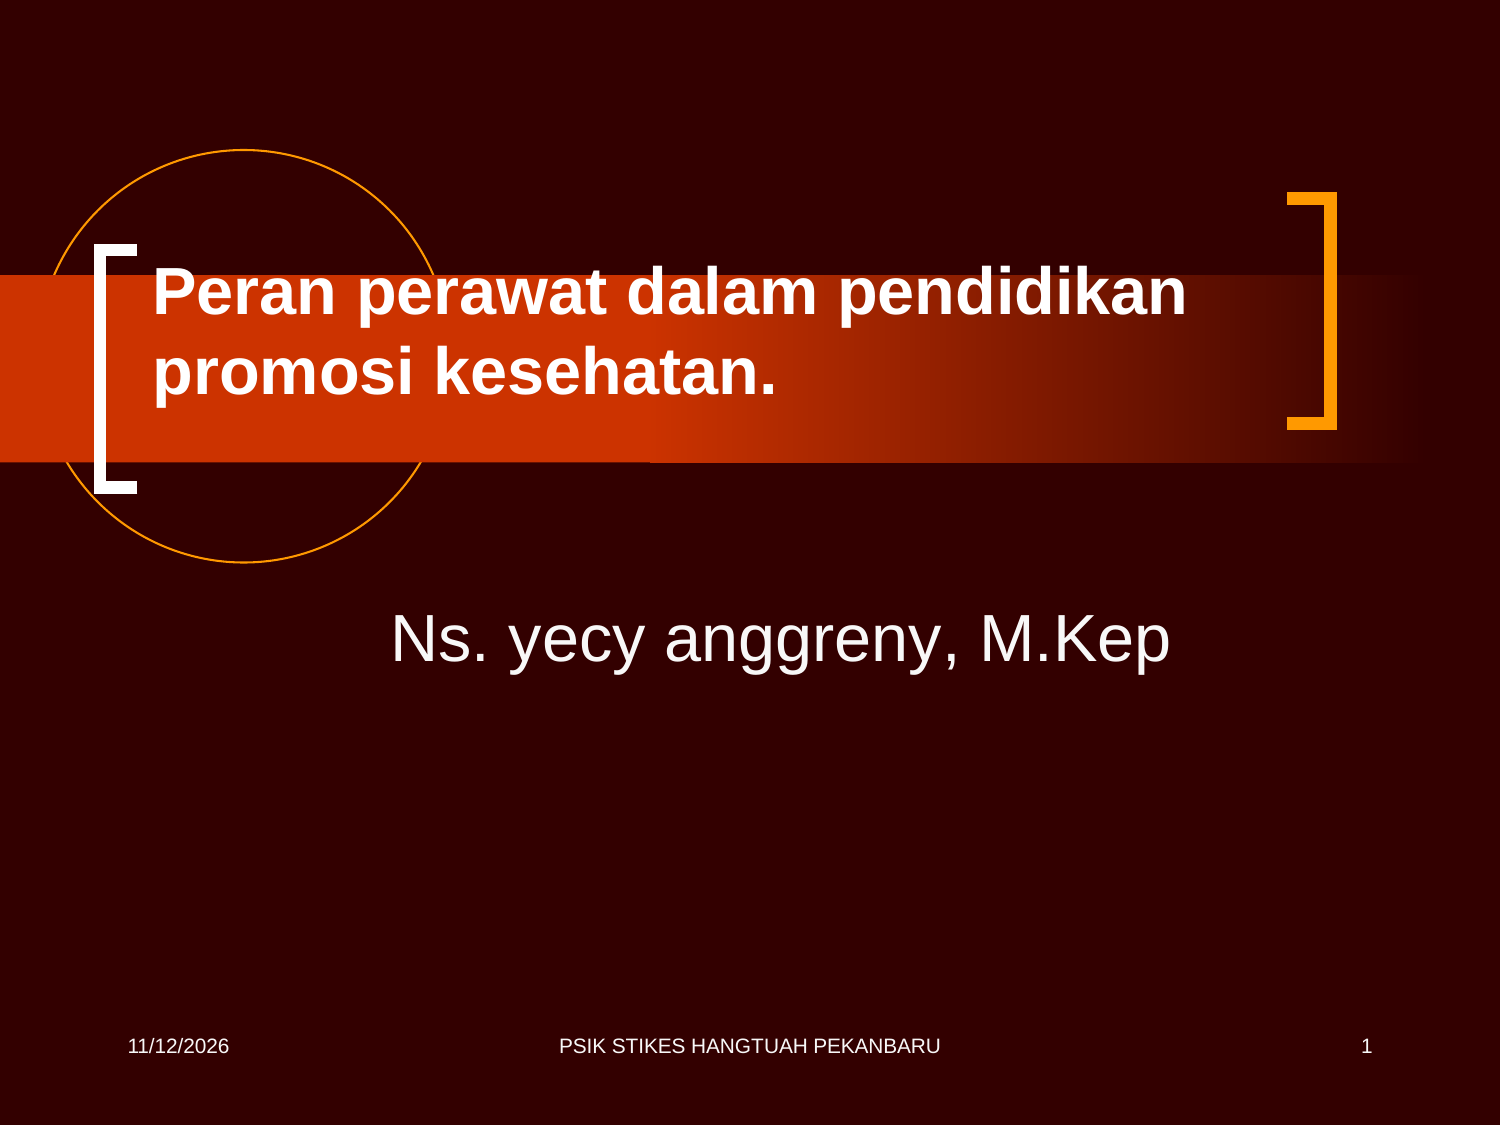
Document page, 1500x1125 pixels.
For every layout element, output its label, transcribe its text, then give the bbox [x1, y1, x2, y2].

subtitle Ns. yecy anggreny, M.Kep [375, 587, 1300, 900]
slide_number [112, 1025, 425, 1100]
slide_number 1 [1074, 1025, 1388, 1100]
title Peran perawat dalam pendidikan promosi kesehatan. [137, 236, 1300, 500]
footer PSIK STIKES HANGTUAH PEKANBARU [512, 1025, 988, 1100]
